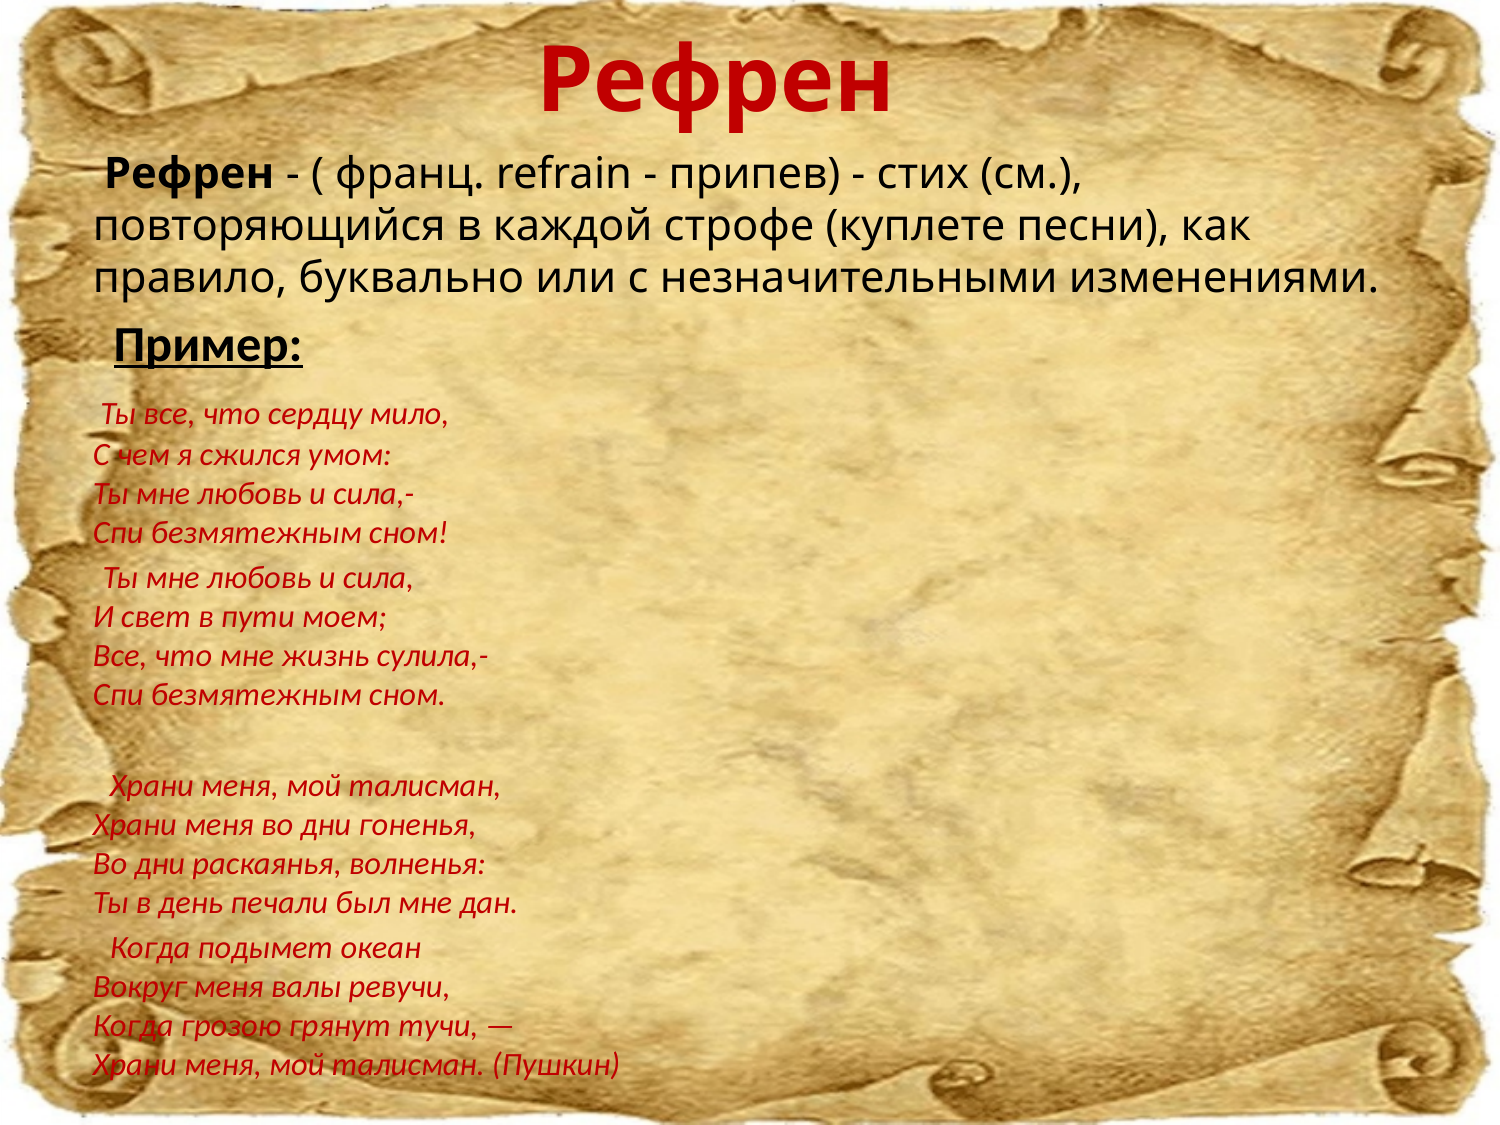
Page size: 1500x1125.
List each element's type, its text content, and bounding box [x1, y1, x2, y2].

list Рефрен - ( франц. refrain - припев) - стих (см.), повторяющийся в каждой строфе (куплете песни), как правило, буквально или с незначительными изменениями. Пример: Ты все, что сердцу мило, С чем я сжился умом: Ты мне любовь и сила,- Спи безмятежным сном! Ты мне любовь и сила, И свет в пути моем; Все, что мне жизнь сулила,- Спи безмятежным сном. Храни меня, мой талисман, Храни меня во дни гоненья, Во дни раскаянья, волненья: Ты в день печали был мне дан. Когда подымет океан Вокруг меня валы ревучи, Когда грозою грянут тучи, — Храни меня, мой талисман. (Пушкин) [29, 137, 1453, 1094]
title Рефрен [41, 0, 1392, 137]
picture [0, 0, 1500, 1125]
